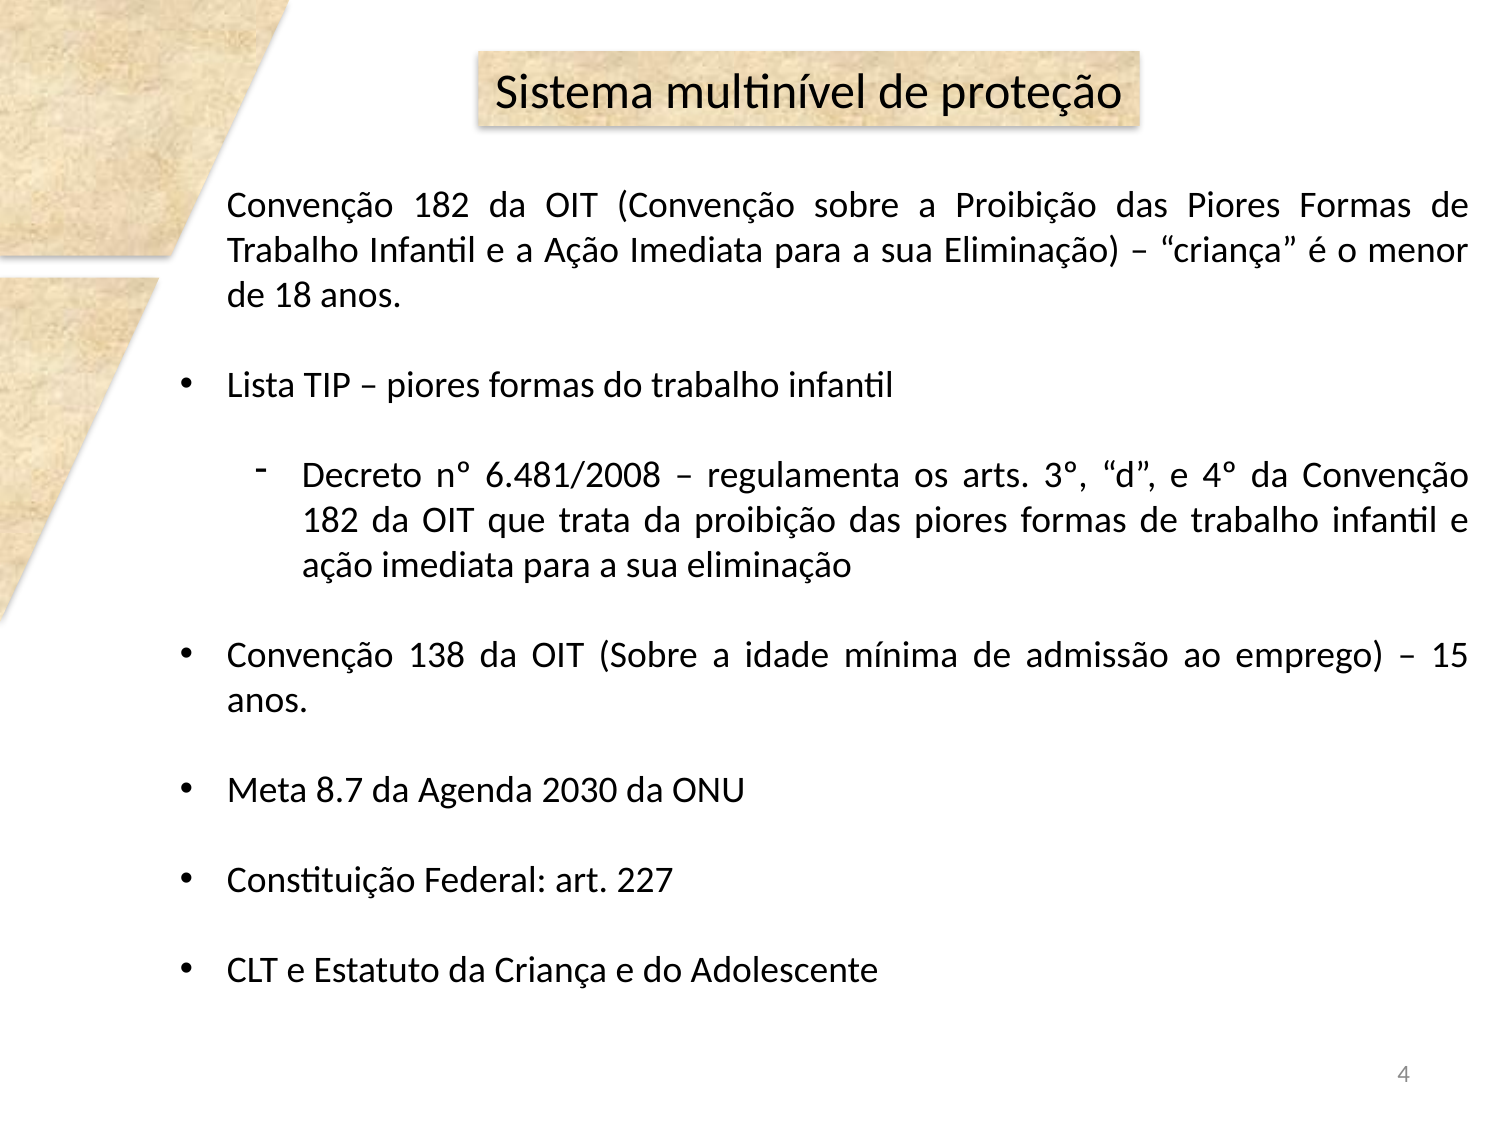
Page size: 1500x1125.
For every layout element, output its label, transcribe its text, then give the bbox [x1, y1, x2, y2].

text_box [0, 275, 162, 624]
text_box [0, 0, 292, 258]
text_box Convenção 182 da OIT (Convenção sobre a Proibição das Piores Formas de Trabalho Infantil e a Ação Imediata para a sua Eliminação) – “criança” é o menor de 18 anos. Lista TIP – piores formas do trabalho infantil Decreto nº 6.481/2008 – regulamenta os arts. 3º, “d”, e 4º da Convenção 182 da OIT que trata da proibição das piores formas de trabalho infantil e ação imediata para a sua eliminação Convenção 138 da OIT (Sobre a idade mínima de admissão ao emprego) – 15 anos. Meta 8.7 da Agenda 2030 da ONU Constituição Federal: art. 227 CLT e Estatuto da Criança e do Adolescente [165, 127, 1485, 1125]
text_box Sistema multinível de proteção [478, 51, 1140, 126]
